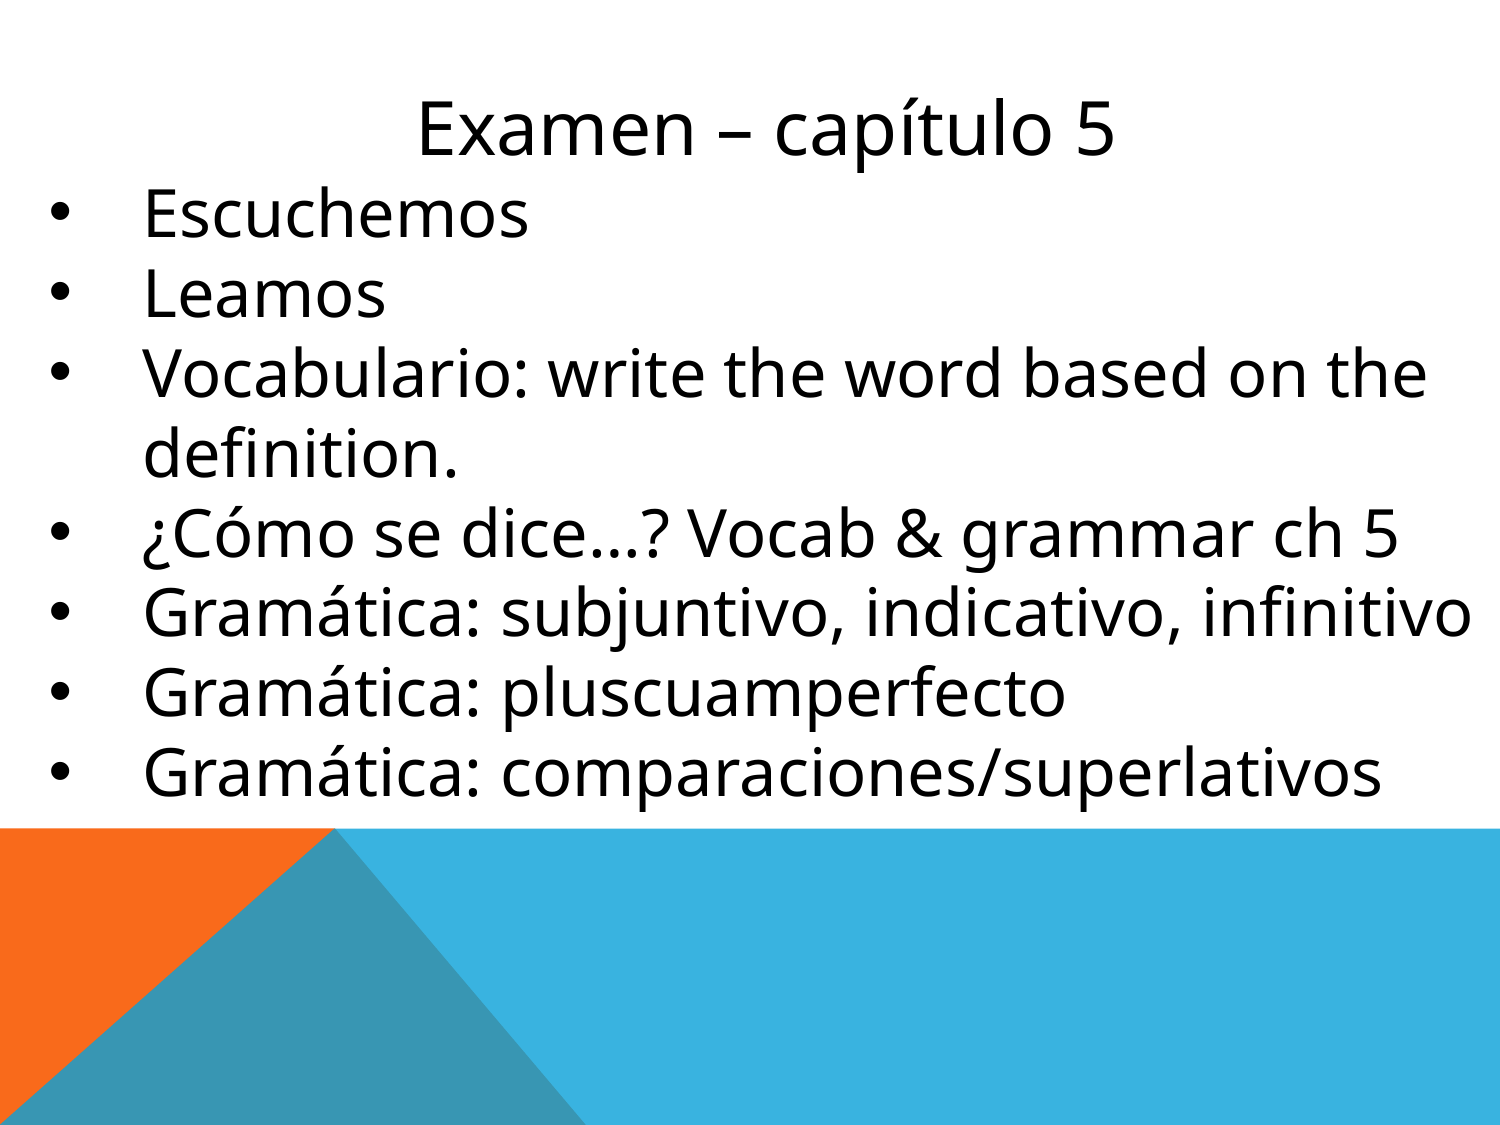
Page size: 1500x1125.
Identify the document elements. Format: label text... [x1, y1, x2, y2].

text_box Examen – capítulo 5 Escuchemos Leamos Vocabulario: write the word based on the definition. ¿Cómo se dice…? Vocab & grammar ch 5 Gramática: subjuntivo, indicativo, infinitivo Gramática: pluscuamperfecto Gramática: comparaciones/superlativos [33, 73, 1500, 988]
